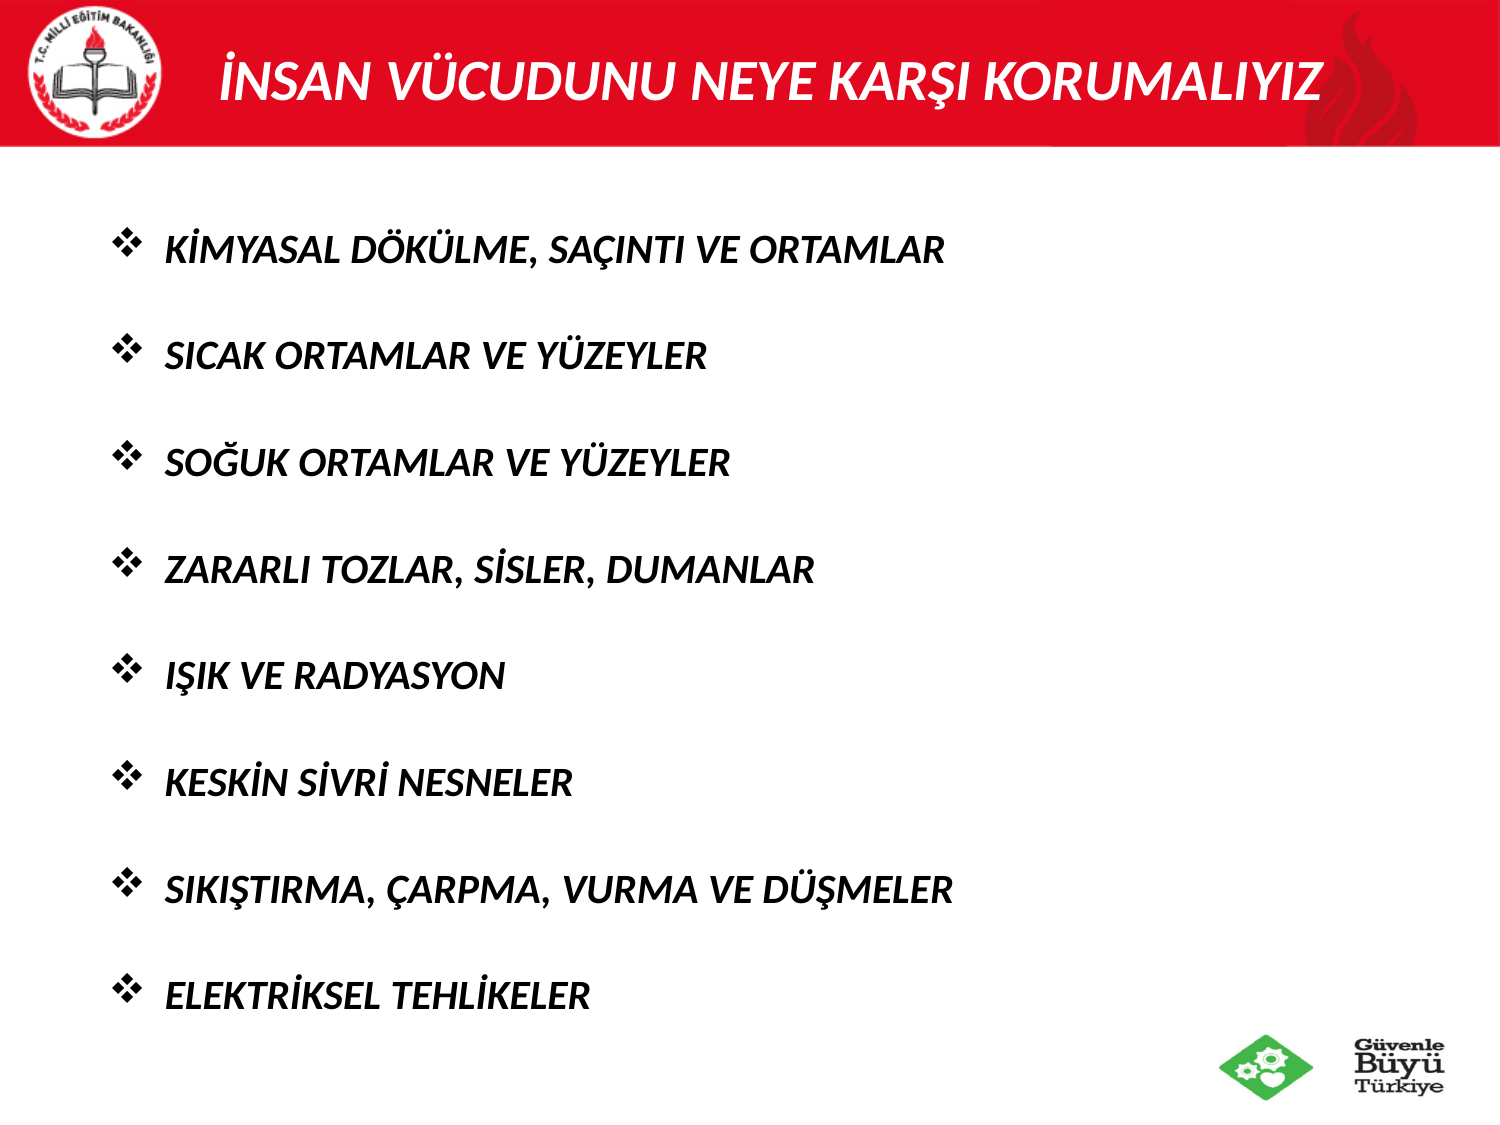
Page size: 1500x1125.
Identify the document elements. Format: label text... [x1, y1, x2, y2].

picture [0, 0, 1500, 1125]
text_box İNSAN VÜCUDUNU NEYE KARŞI KORUMALIYIZ [41, 35, 1500, 120]
text_box KİMYASAL DÖKÜLME, SAÇINTI VE ORTAMLAR SICAK ORTAMLAR VE YÜZEYLER SOĞUK ORTAMLAR VE YÜZEYLER ZARARLI TOZLAR, SİSLER, DUMANLAR IŞIK VE RADYASYON KESKİN SİVRİ NESNELER SIKIŞTIRMA, ÇARPMA, VURMA VE DÜŞMELER ELEKTRİKSEL TEHLİKELER [93, 219, 1266, 1125]
